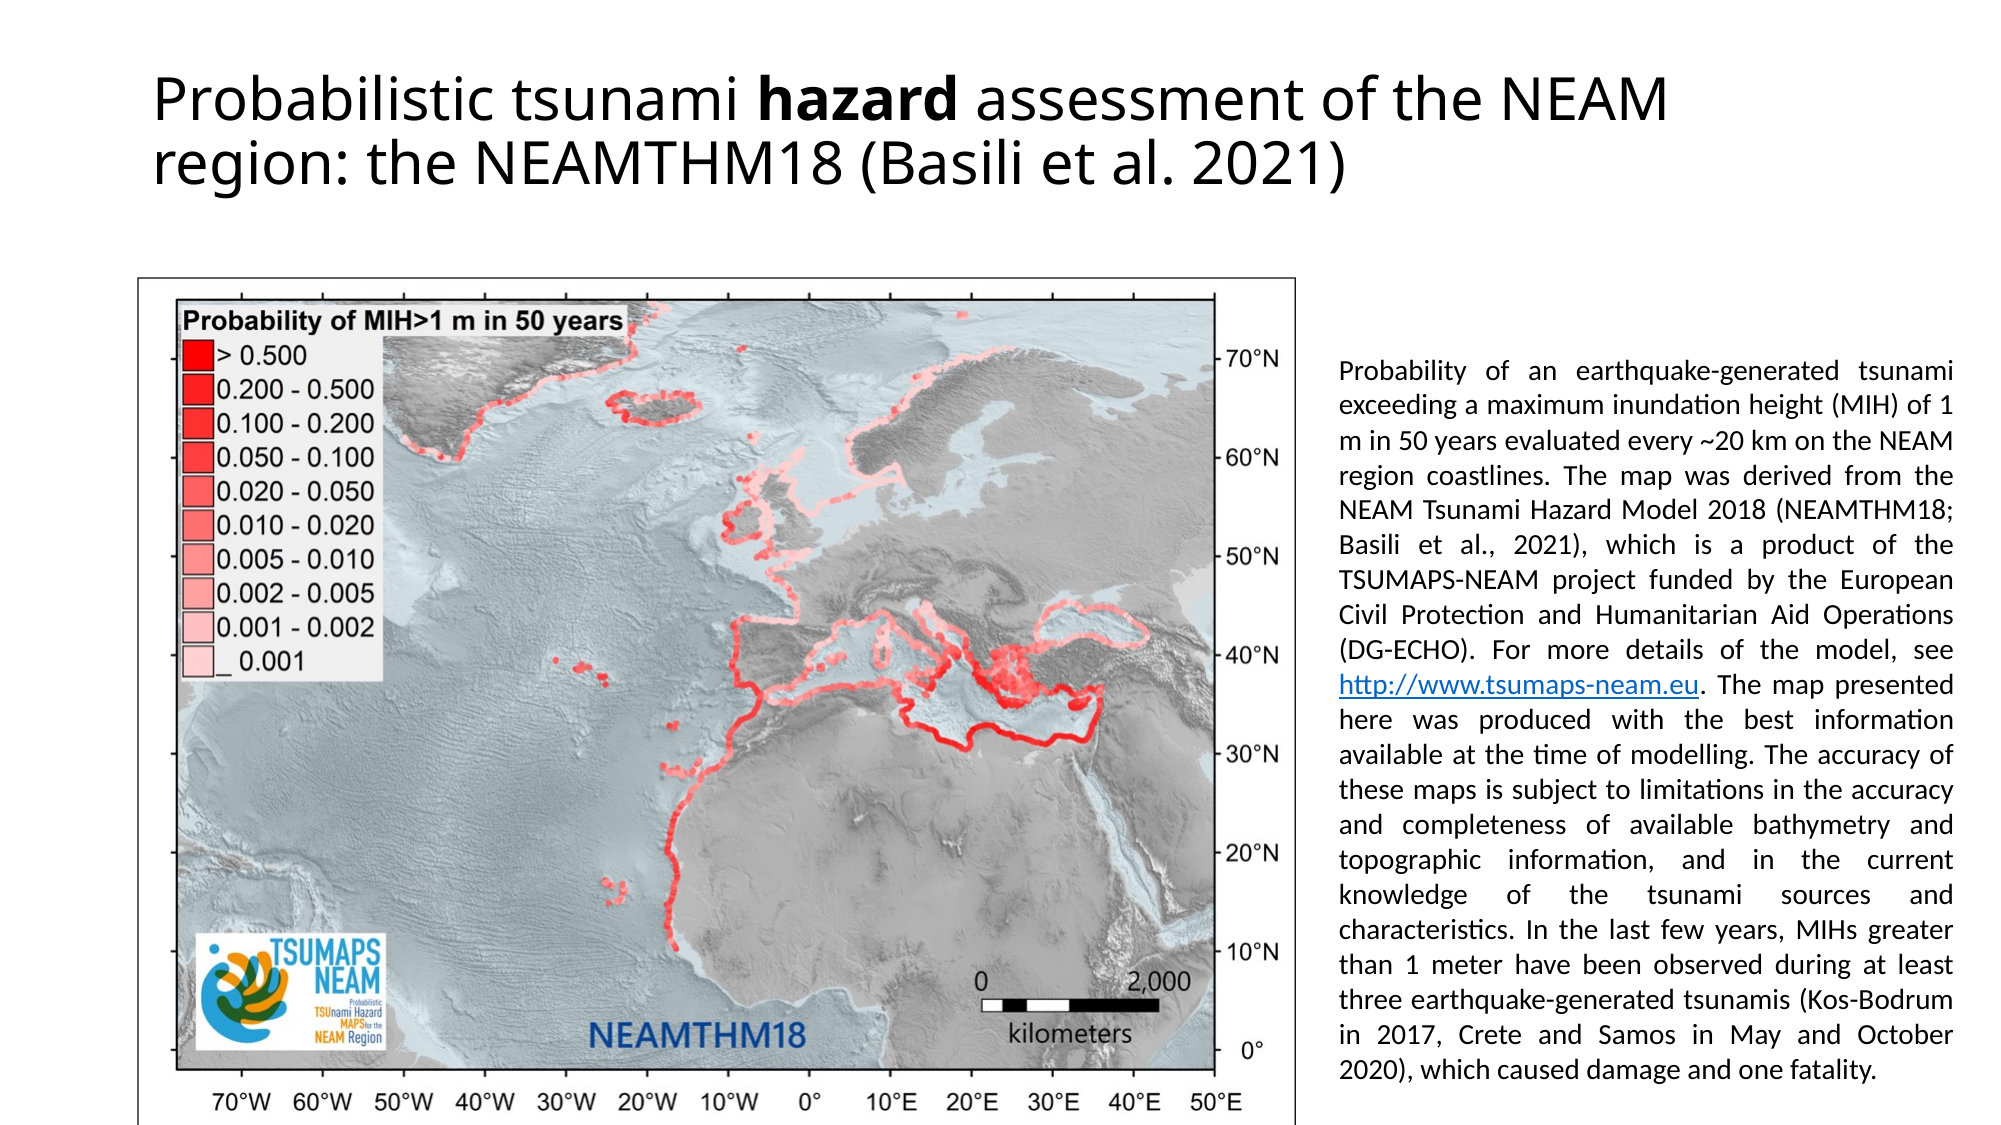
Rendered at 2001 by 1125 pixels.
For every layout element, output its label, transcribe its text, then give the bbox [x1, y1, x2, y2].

text_box Probability of an earthquake-generated tsunami exceeding a maximum inundation height (MIH) of 1 m in 50 years evaluated every ~20 km on the NEAM region coastlines. The map was derived from the NEAM Tsunami Hazard Model 2018 (NEAMTHM18; Basili et al., 2021), which is a product of the TSUMAPS-NEAM project funded by the European Civil Protection and Humanitarian Aid Operations (DG-ECHO). For more details of the model, see http://www.tsumaps-neam.eu. The map presented here was produced with the best information available at the time of modelling. The accuracy of these maps is subject to limitations in the accuracy and completeness of available bathymetry and topographic information, and in the current knowledge of the tsunami sources and characteristics. In the last few years, MIHs greater than 1 meter have been observed during at least three earthquake-generated tsunamis (Kos-Bodrum in 2017, Crete and Samos in May and October 2020), which caused damage and one fatality. [1324, 308, 1970, 1125]
picture [137, 277, 1296, 1125]
title Probabilistic tsunami hazard assessment of the NEAM region: the NEAMTHM18 (Basili et al. 2021) [137, 59, 1863, 278]
